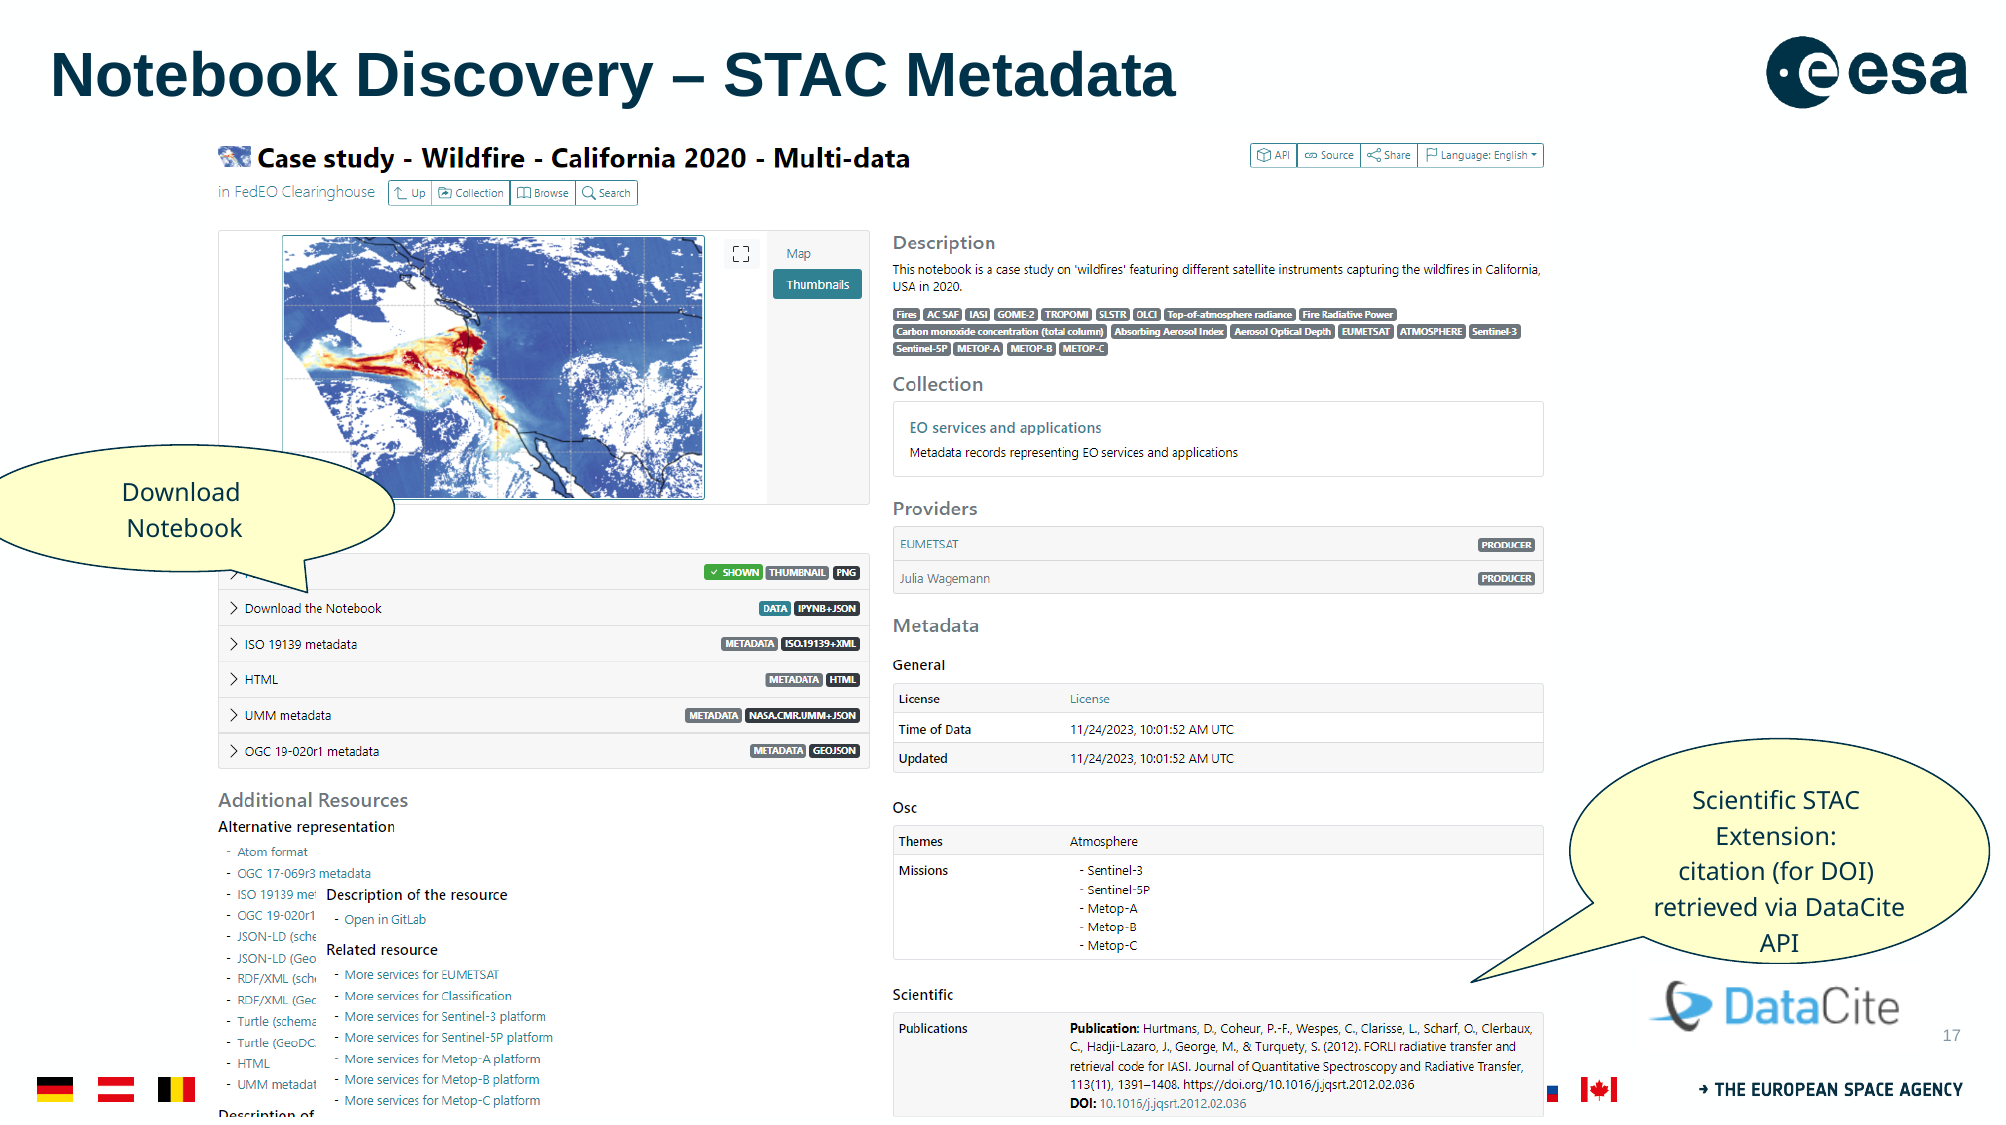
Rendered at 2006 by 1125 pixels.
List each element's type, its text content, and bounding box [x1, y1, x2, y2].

picture [37, 1077, 73, 1102]
picture [1696, 1080, 1966, 1098]
picture [1482, 936, 1547, 978]
picture [1581, 1077, 1617, 1102]
picture [208, 447, 393, 590]
text_box Download Notebook [0, 444, 203, 572]
picture [98, 1077, 134, 1102]
picture [1694, 0, 2006, 180]
picture [208, 130, 1558, 1117]
title Notebook Discovery – STAC Metadata [35, 0, 1694, 174]
text_box Scientific STAC Extension: citation (for DOI) retrieved via DataCite API [1552, 738, 1990, 962]
picture [158, 1077, 195, 1102]
picture [1638, 964, 1921, 1053]
